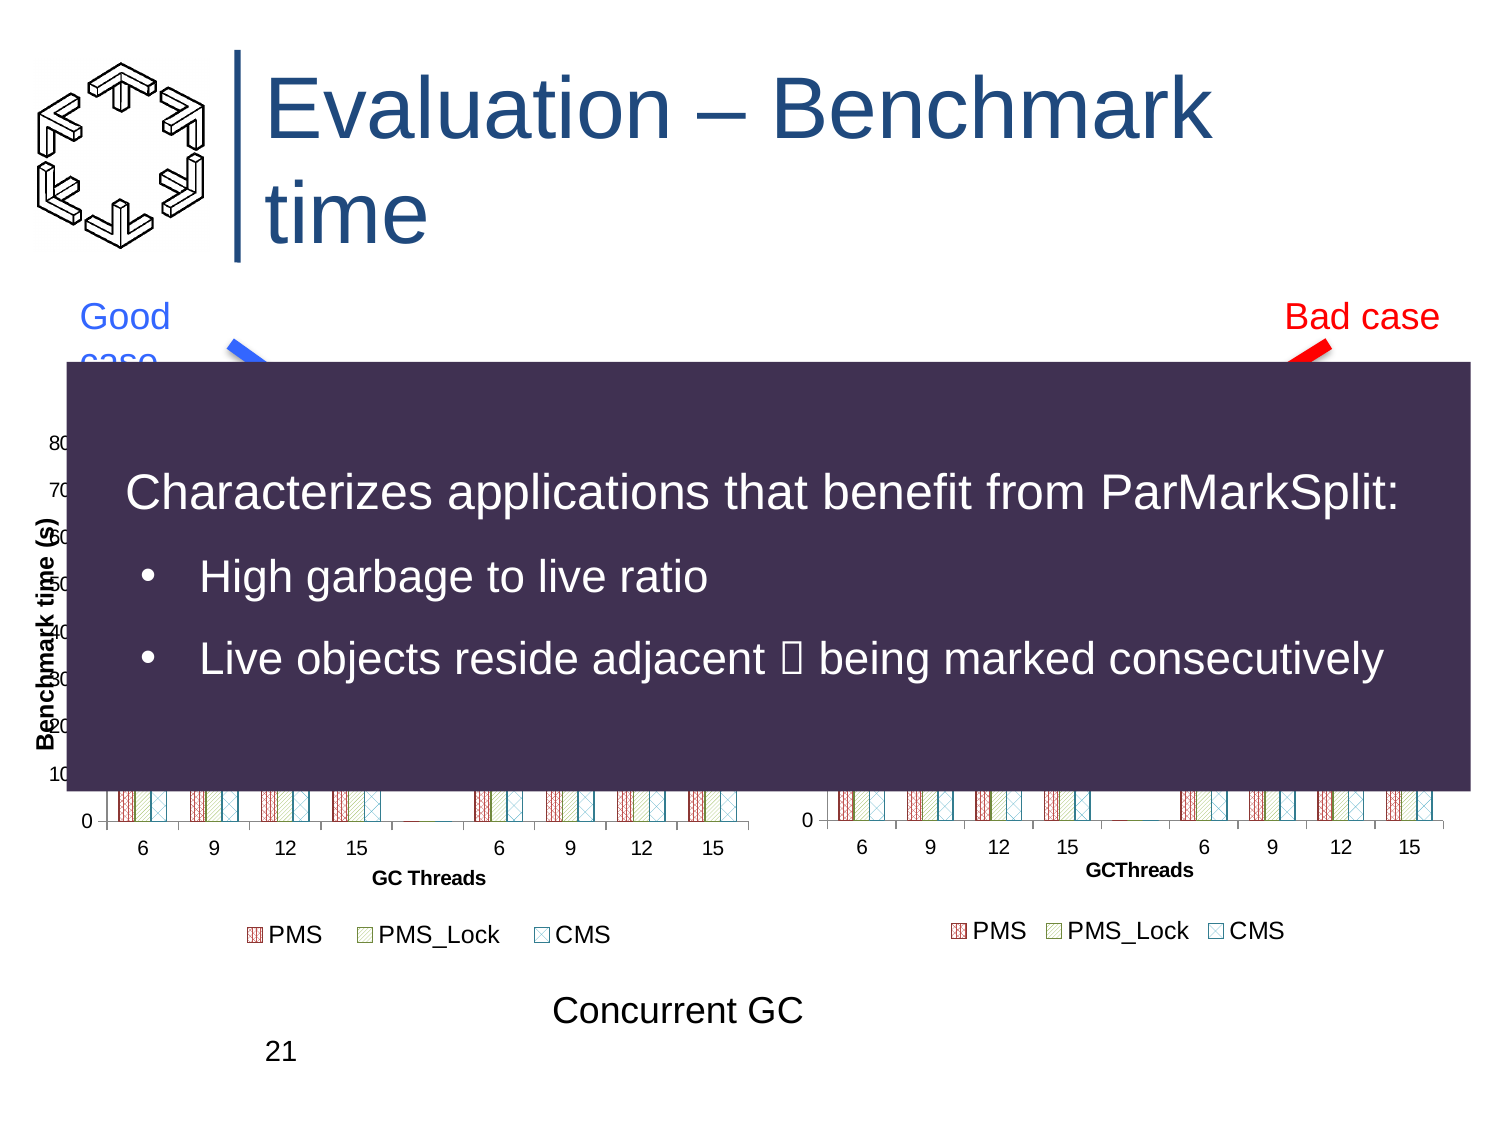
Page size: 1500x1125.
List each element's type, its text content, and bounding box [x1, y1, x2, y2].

slide_number 21 [249, 1024, 463, 1101]
text_box Concurrent GC [537, 978, 1058, 1039]
chart [29, 355, 1471, 970]
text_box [229, 343, 314, 403]
text_box Good case [64, 284, 266, 359]
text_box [1233, 343, 1329, 403]
title Evaluation – Benchmark time [249, 30, 1401, 282]
picture [33, 58, 210, 252]
text_box Bad case [1269, 284, 1471, 345]
